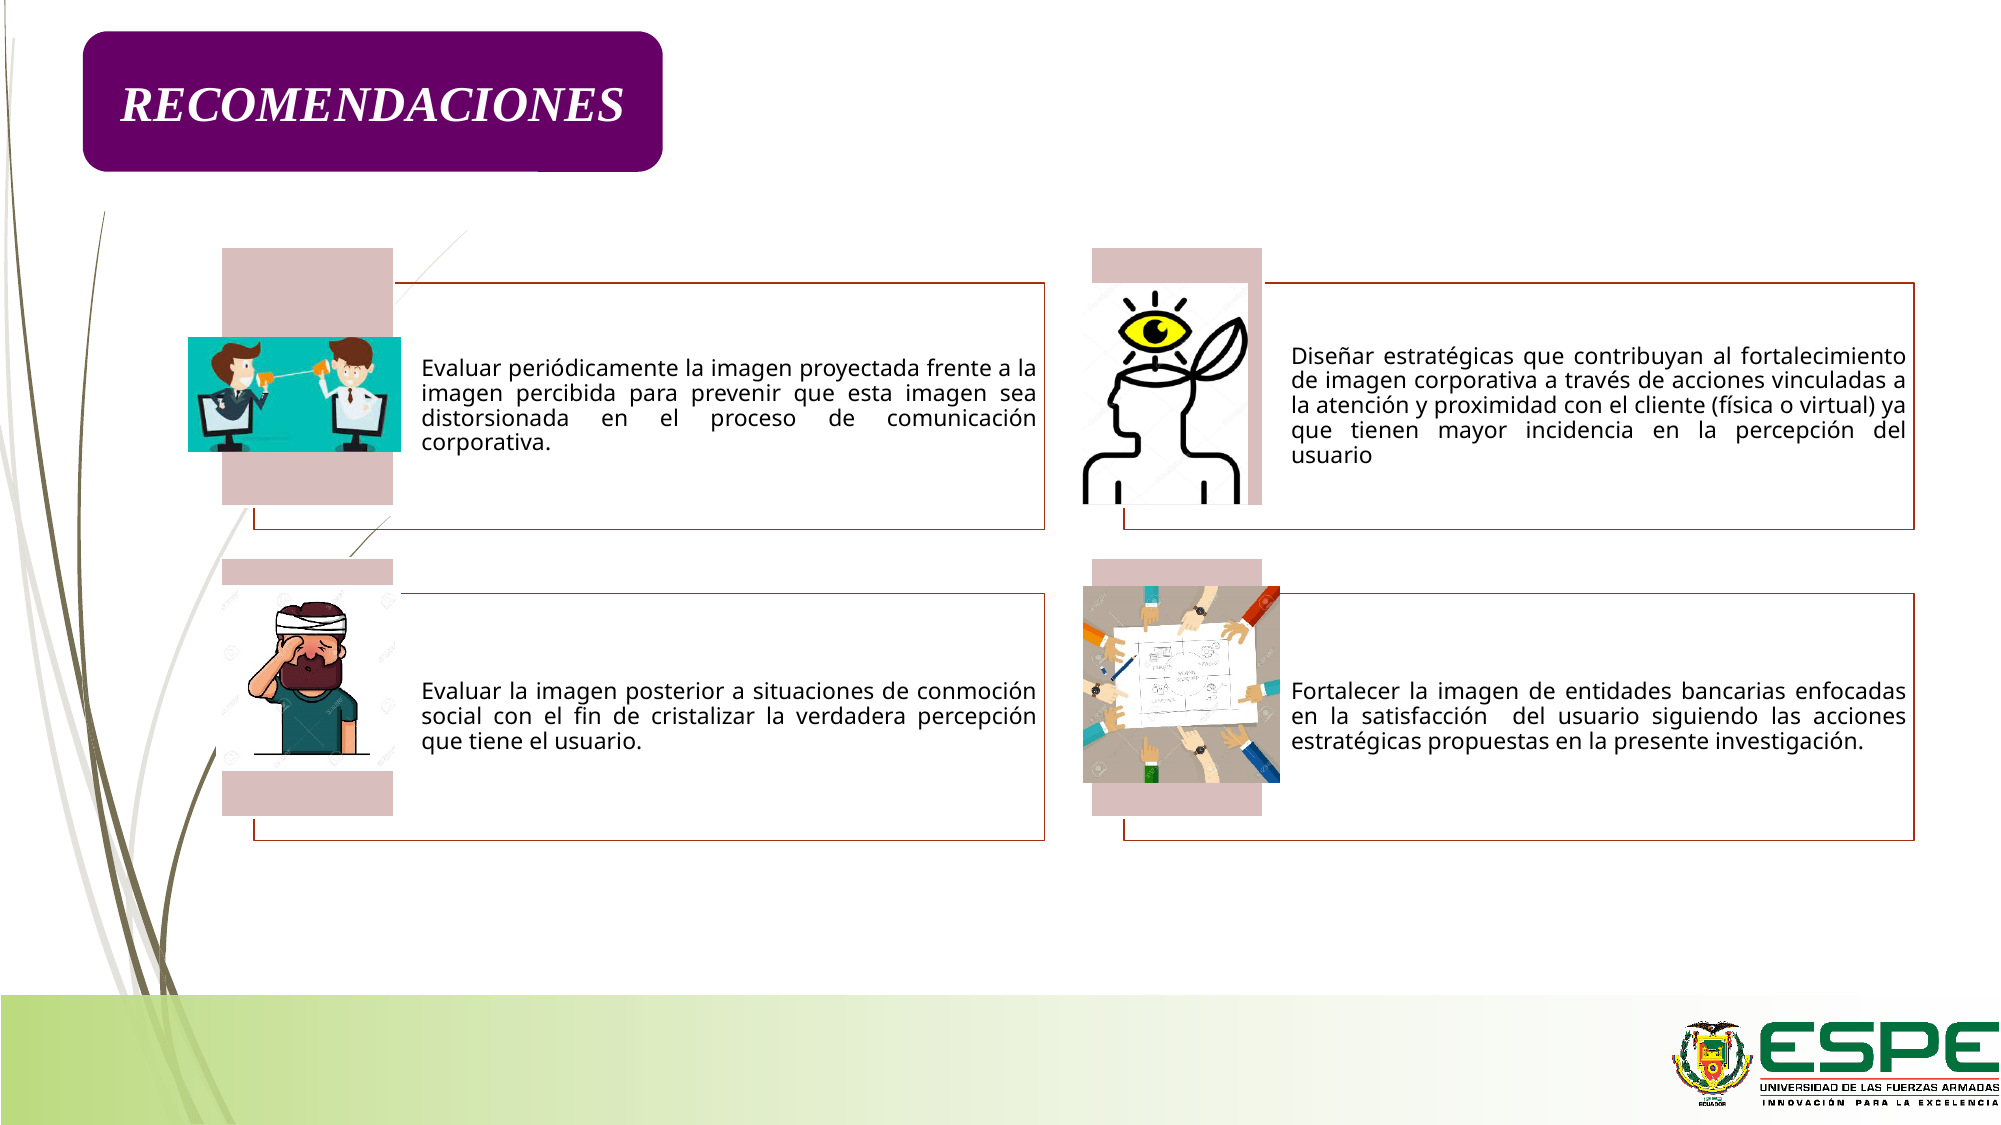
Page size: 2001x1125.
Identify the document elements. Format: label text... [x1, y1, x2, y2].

picture [1671, 1021, 1999, 1106]
text_box [1, 995, 2000, 1125]
picture [215, 585, 401, 771]
picture [188, 337, 401, 452]
text_box RECOMENDACIONES [84, 33, 661, 170]
picture [1081, 282, 1249, 507]
picture [1082, 585, 1280, 783]
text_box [220, 66, 1916, 1022]
